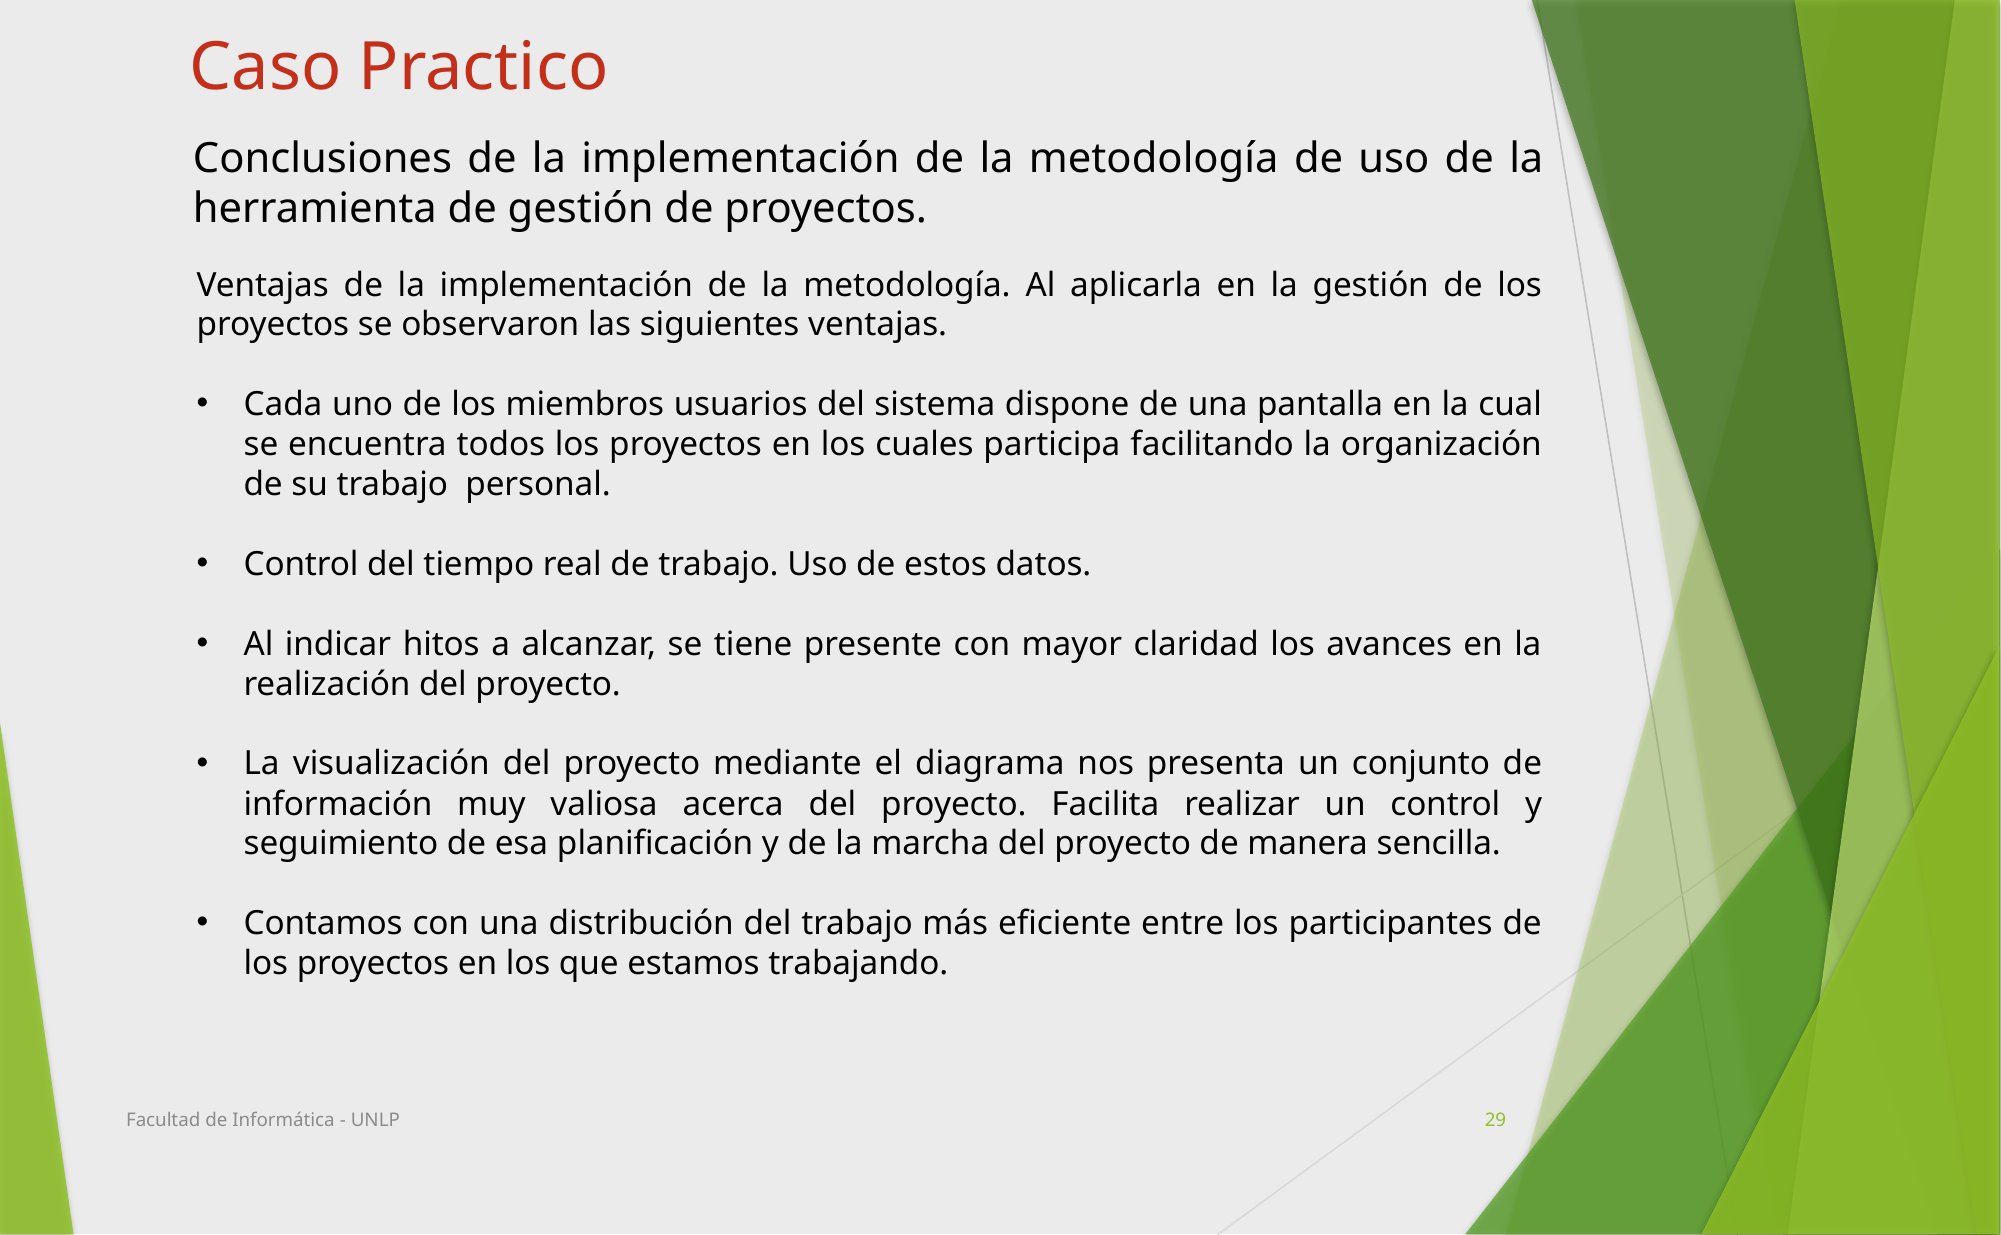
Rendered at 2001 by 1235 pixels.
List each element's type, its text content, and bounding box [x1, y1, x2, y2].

slide_number 29 [1409, 1087, 1522, 1154]
text_box Caso Practico [174, 15, 1975, 111]
footer Facultad de Informática - UNLP [111, 1087, 1145, 1154]
text_box Ventajas de la implementación de la metodología. Al aplicarla en la gestión de los proyectos se observaron las siguientes ventajas. Cada uno de los miembros usuarios del sistema dispone de una pantalla en la cual se encuentra todos los proyectos en los cuales participa facilitando la organización de su trabajo personal. Control del tiempo real de trabajo. Uso de estos datos. Al indicar hitos a alcanzar, se tiene presente con mayor claridad los avances en la realización del proyecto. La visualización del proyecto mediante el diagrama nos presenta un conjunto de información muy valiosa acerca del proyecto. Facilita realizar un control y seguimiento de esa planificación y de la marcha del proyecto de manera sencilla. Contamos con una distribución del trabajo más eficiente entre los participantes de los proyectos en los que estamos trabajando. [181, 255, 1559, 1029]
text_box Conclusiones de la implementación de la metodología de uso de la herramienta de gestión de proyectos. [178, 123, 1559, 239]
